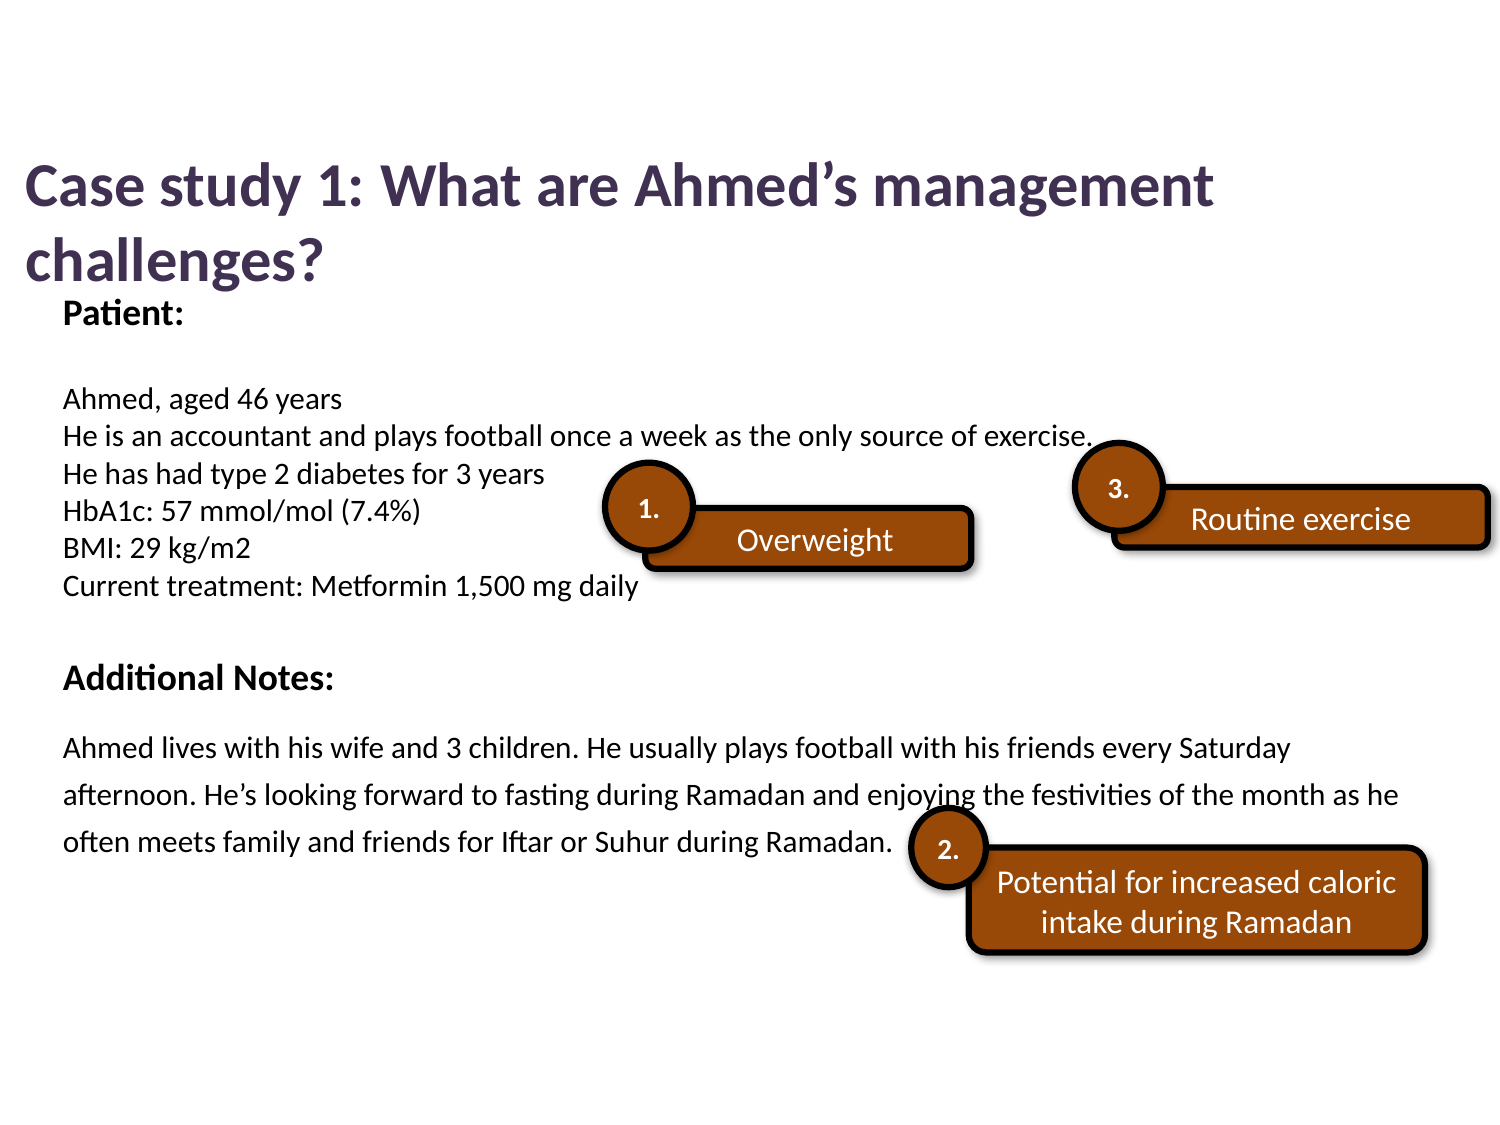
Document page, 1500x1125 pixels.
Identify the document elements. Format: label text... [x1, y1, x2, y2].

text_box Ahmed lives with his wife and 3 children. He usually plays football with his friends every Saturday afternoon. He’s looking forward to fasting during Ramadan and enjoying the festivities of the month as he often meets family and friends for Iftar or Suhur during Ramadan. [48, 710, 1425, 867]
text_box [1074, 442, 1489, 549]
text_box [911, 807, 1426, 954]
text_box Case study 1: What are Ahmed’s management challenges? [10, 136, 1488, 302]
text_box 39 [1074, 963, 1425, 968]
text_box Patient: Ahmed, aged 46 years He is an accountant and plays football once a week as the only source of exercise. He has had type 2 diabetes for 3 years HbA1c: 57 mmol/mol (7.4%) BMI: 29 kg/m2 Current treatment: Metformin 1,500 mg daily [48, 302, 1425, 656]
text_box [604, 462, 972, 570]
text_box Additional Notes: [48, 644, 843, 705]
